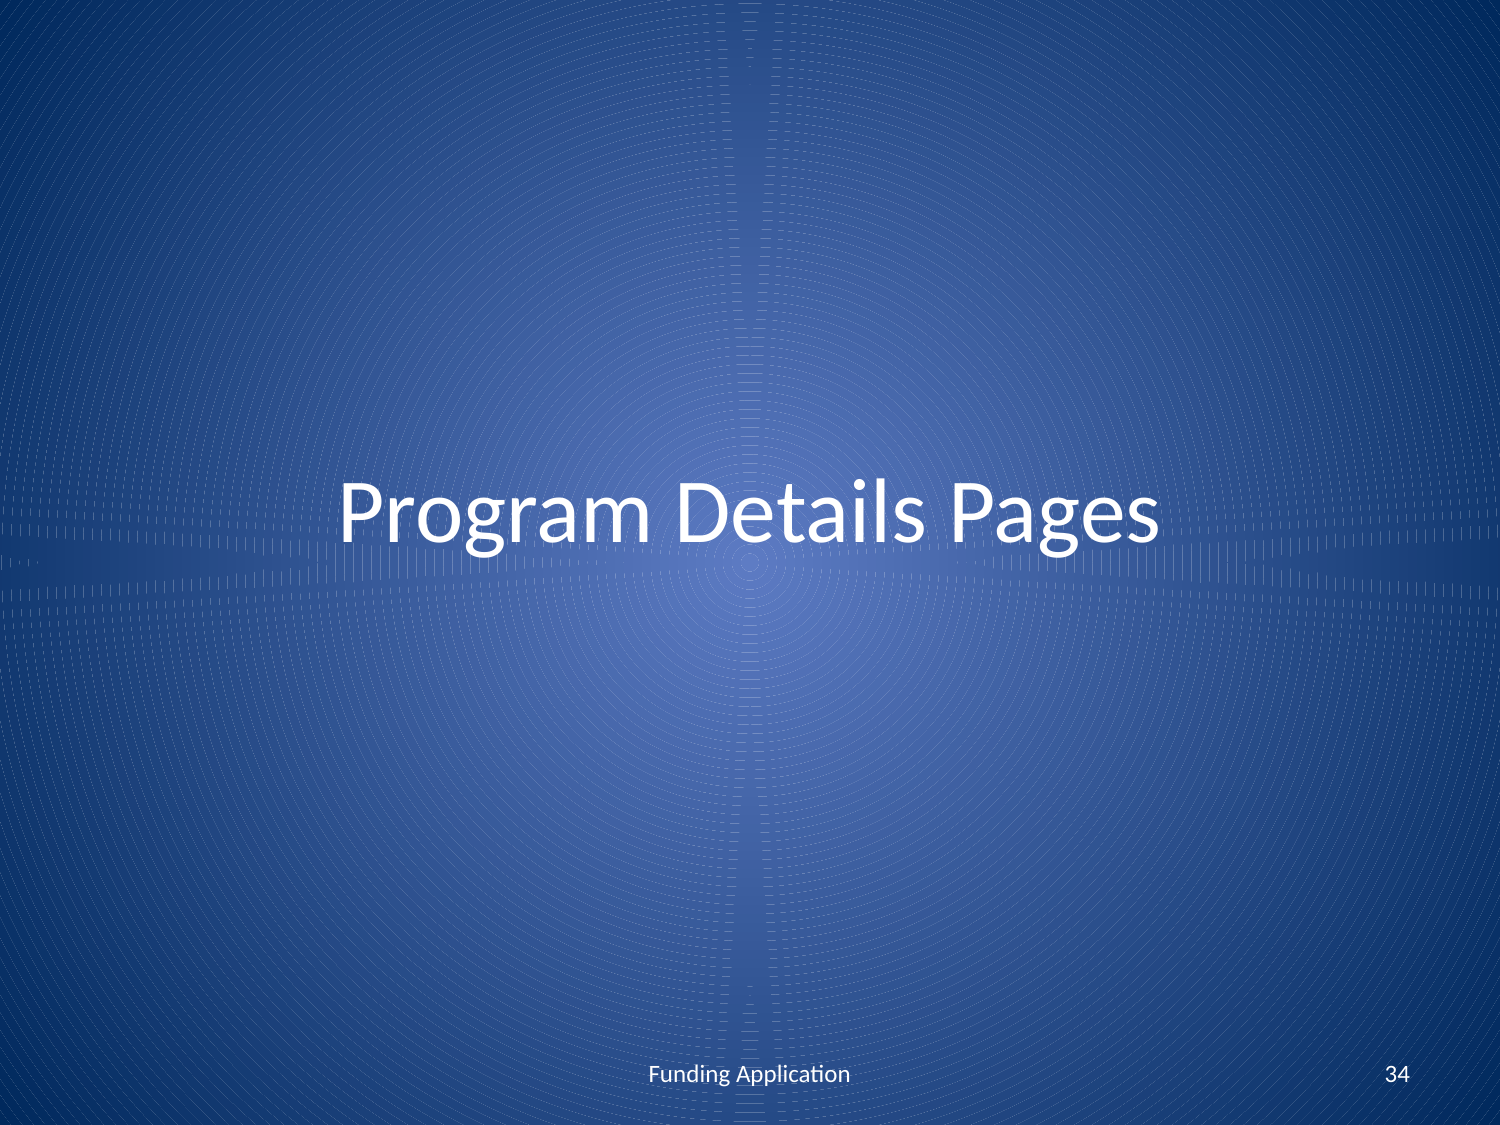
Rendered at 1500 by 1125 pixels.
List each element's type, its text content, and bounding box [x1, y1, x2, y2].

footer Funding Application [512, 1042, 988, 1103]
title Program Details Pages [75, 412, 1425, 600]
slide_number 34 [1074, 1042, 1425, 1103]
